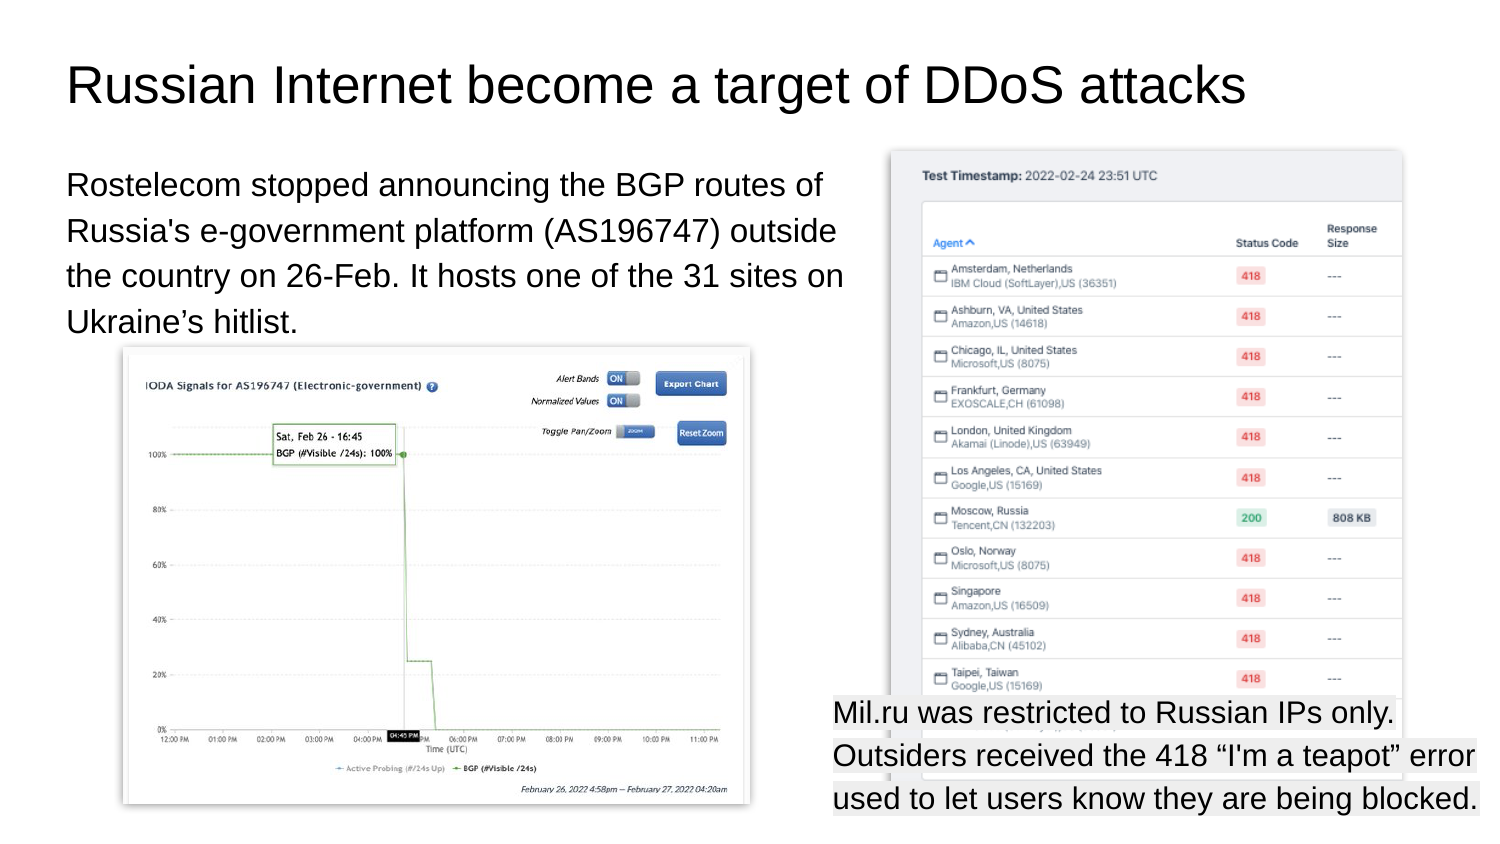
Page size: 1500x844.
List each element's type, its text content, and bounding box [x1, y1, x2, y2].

picture [890, 151, 1402, 805]
list Rostelecom stopped announcing the BGP routes of Russia's e-government platform (AS196747) outside the country on 26-Feb. It hosts one of the 31 sites on Ukraine’s hitlist. [51, 141, 870, 368]
title Russian Internet become a target of DDoS attacks [51, 35, 1449, 130]
picture [123, 347, 750, 805]
list Mil.ru was restricted to Russian IPs only. Outsiders received the 418 “I'm a teapot” error used to let users know they are being blocked. [817, 671, 1500, 844]
